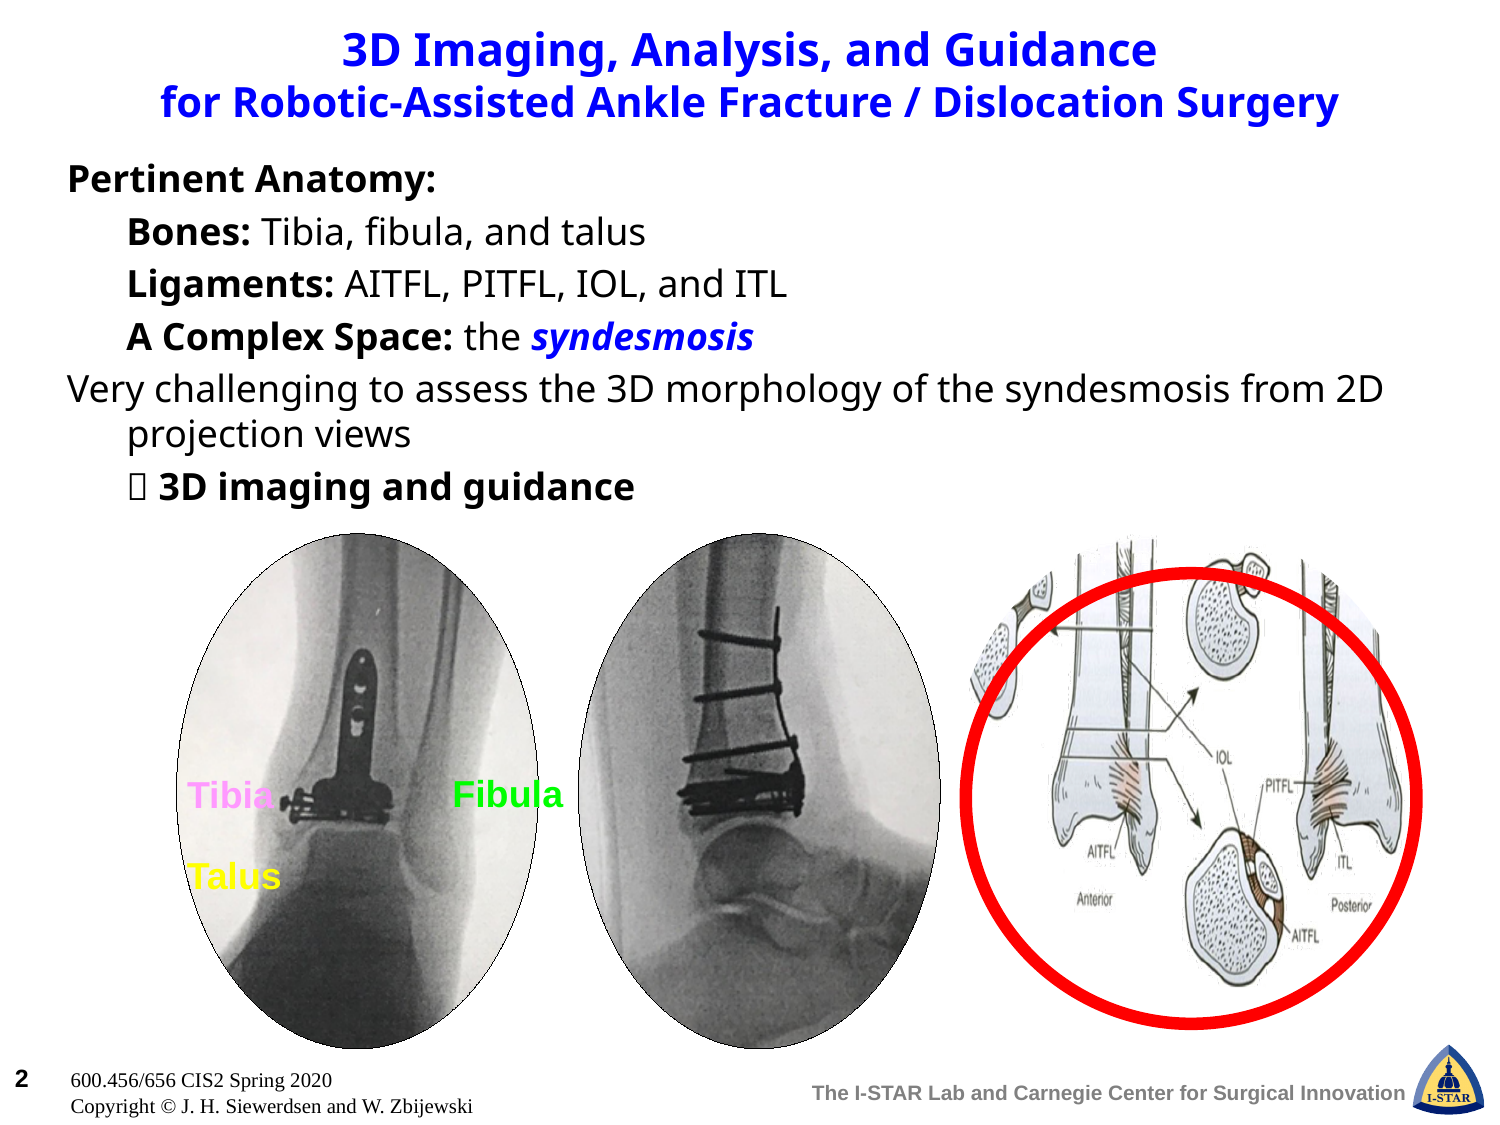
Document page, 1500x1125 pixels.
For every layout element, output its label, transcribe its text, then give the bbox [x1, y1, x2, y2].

picture [578, 533, 941, 1050]
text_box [176, 533, 574, 1050]
text_box 3D Imaging, Analysis, and Guidance for Robotic-Assisted Ankle Fracture / Dislocation Surgery [0, 12, 1500, 133]
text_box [954, 526, 1417, 1025]
text_box Pertinent Anatomy: Bones: Tibia, fibula, and talus Ligaments: AITFL, PITFL, IOL, and ITL A Complex Space: the syndesmosis Very challenging to assess the 3D morphology of the syndesmosis from 2D projection views  3D imaging and guidance [51, 147, 1448, 464]
picture [1412, 1044, 1485, 1115]
